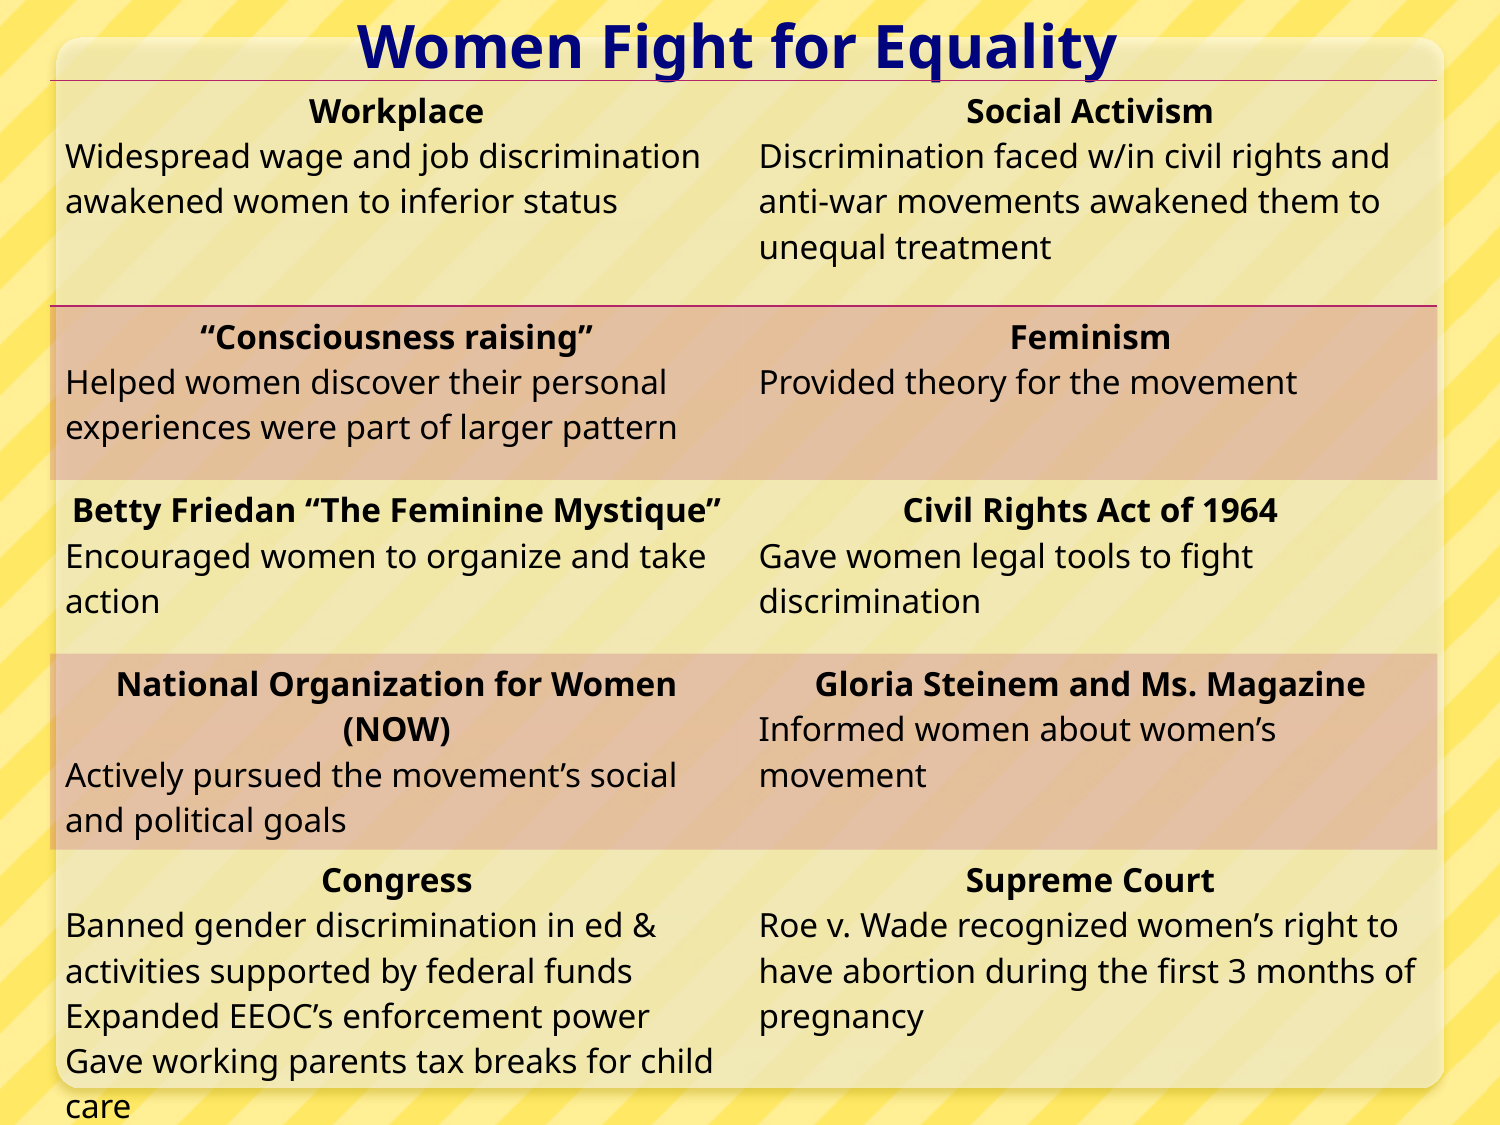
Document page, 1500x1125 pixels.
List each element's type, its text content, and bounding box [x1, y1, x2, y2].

table_header Social Activism Discrimination faced w/in civil rights and anti-war movements awakened them to unequal treatment [744, 81, 1437, 305]
table_cell National Organization for Women (NOW) Actively pursued the movement’s social and political goals [50, 654, 744, 850]
table_cell Feminism Provided theory for the movement [744, 307, 1437, 480]
title Women Fight for Equality [62, 0, 1413, 80]
table_cell Betty Friedan “The Feminine Mystique” Encouraged women to organize and take action [50, 480, 744, 654]
table_header Workplace Widespread wage and job discrimination awakened women to inferior status [50, 81, 744, 305]
table_cell “Consciousness raising” Helped women discover their personal experiences were part of larger pattern [50, 307, 744, 480]
table_cell Civil Rights Act of 1964 Gave women legal tools to fight discrimination [744, 480, 1437, 654]
table_cell Gloria Steinem and Ms. Magazine Informed women about women’s movement [744, 654, 1437, 850]
table_cell Congress Banned gender discrimination in ed & activities supported by federal funds Expanded EEOC’s enforcement power Gave working parents tax breaks for child care [50, 850, 744, 1125]
table_cell Supreme Court Roe v. Wade recognized women’s right to have abortion during the first 3 months of pregnancy [744, 850, 1437, 1125]
